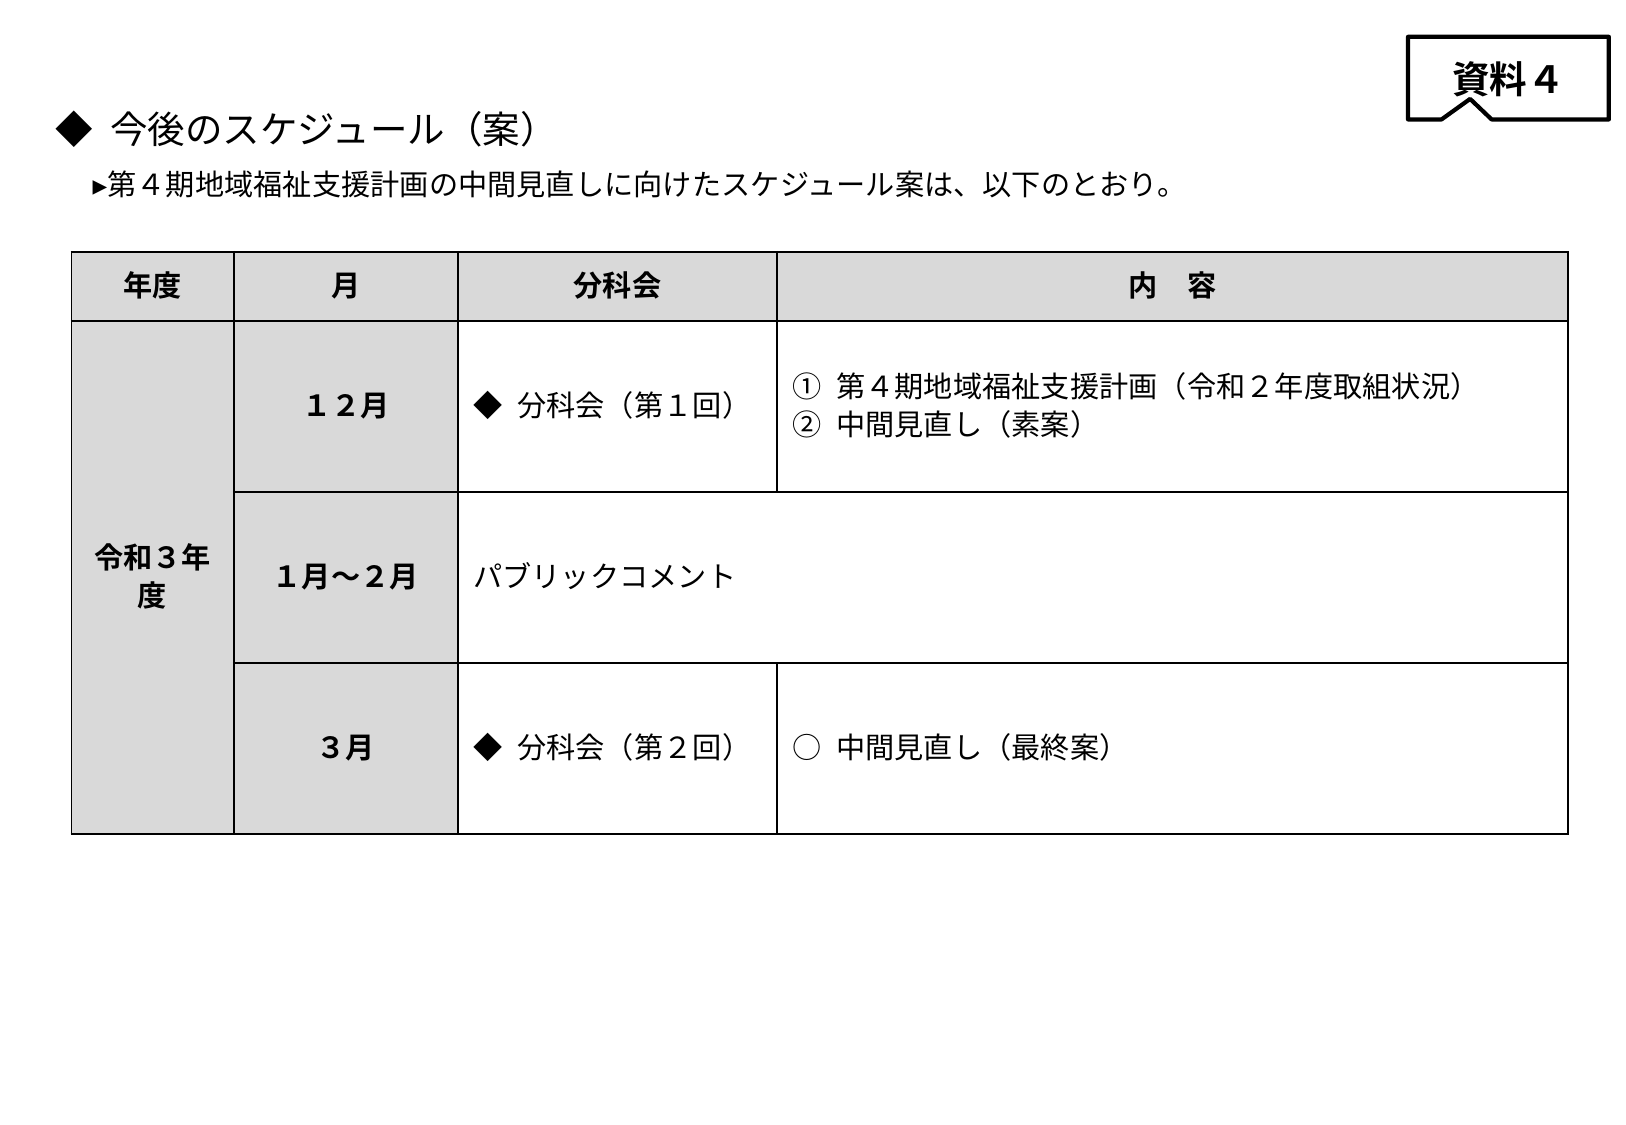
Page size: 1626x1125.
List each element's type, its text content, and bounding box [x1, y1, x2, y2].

table_cell パブリックコメント [459, 493, 1567, 662]
table_cell ○ 中間見直し（最終案） [778, 664, 1567, 833]
table_header 分科会 [459, 253, 776, 320]
text_box ◆ 今後のスケジュール（案） ▸第４期地域福祉支援計画の中間見直しに向けたスケジュール案は、以下のとおり。 [40, 91, 1486, 211]
table_cell 令和３年度 [72, 322, 233, 833]
table_header 年度 [72, 253, 233, 320]
table_cell １２月 [235, 322, 457, 491]
table_cell ◆ 分科会（第２回） [459, 664, 776, 833]
table_cell ① 第４期地域福祉支援計画（令和２年度取組状況） ② 中間見直し（素案） [778, 322, 1567, 491]
table_cell ３月 [235, 664, 457, 833]
table_header 内 容 [778, 253, 1567, 320]
table_cell ◆ 分科会（第１回） [459, 322, 776, 491]
table_cell １月～２月 [235, 493, 457, 662]
text_box 資料４ [1408, 36, 1609, 120]
table_header 月 [235, 253, 457, 320]
